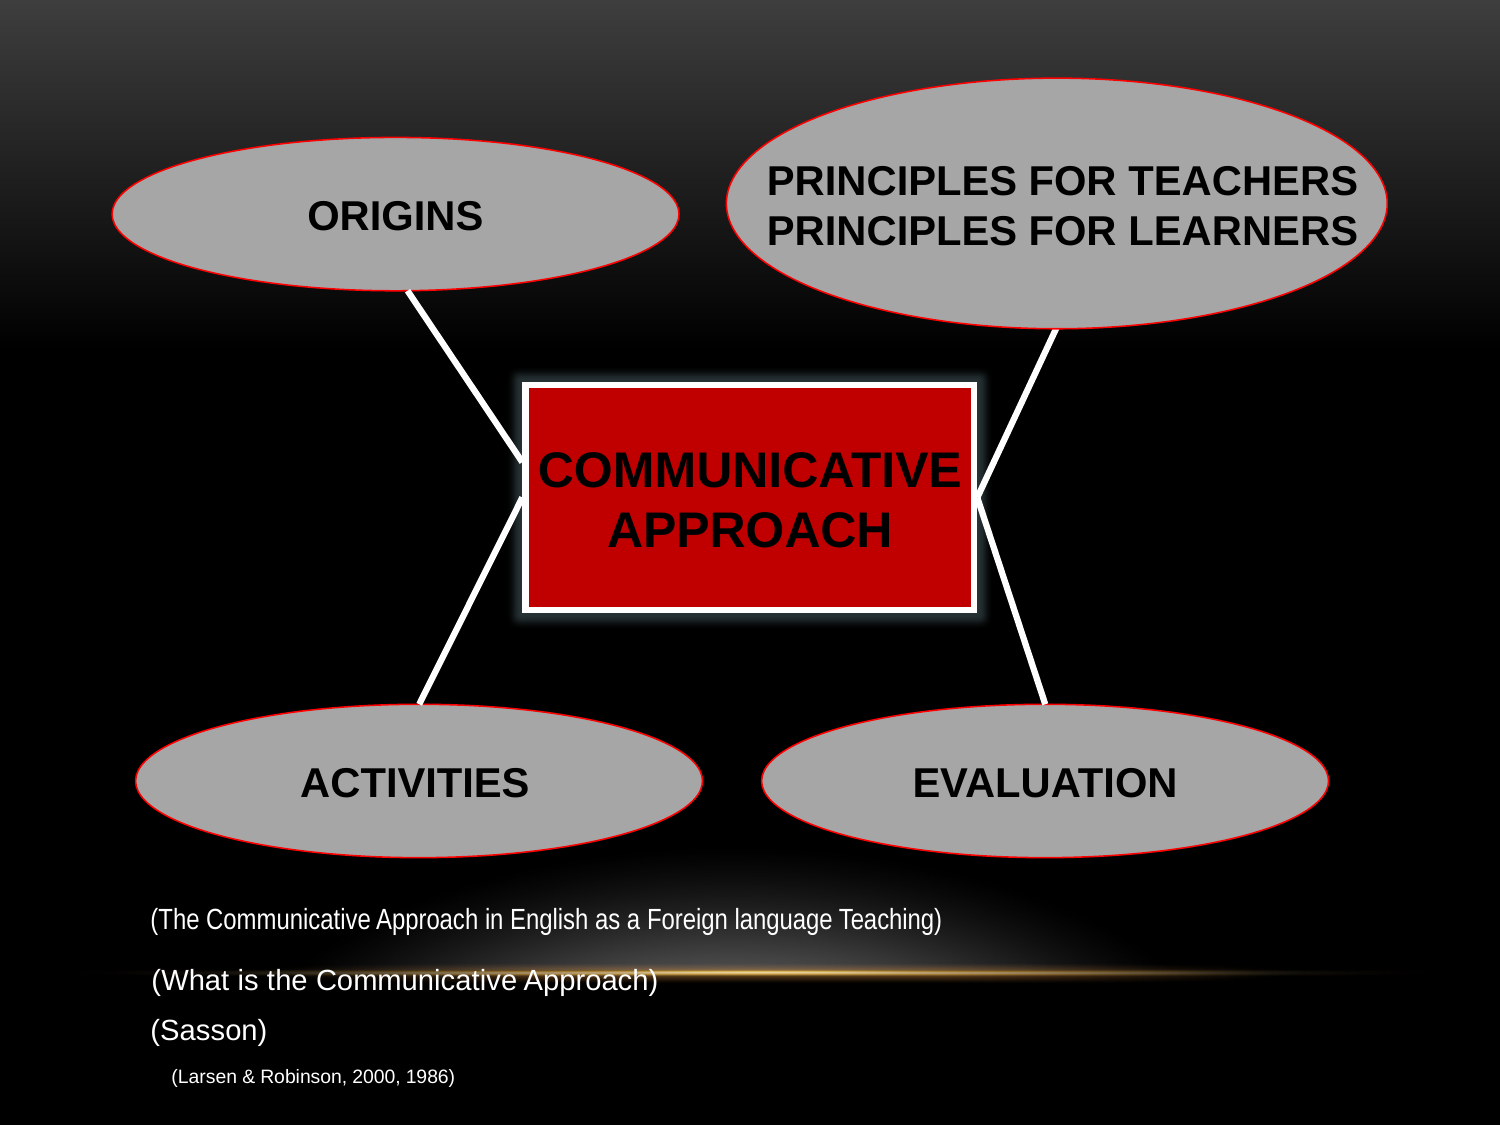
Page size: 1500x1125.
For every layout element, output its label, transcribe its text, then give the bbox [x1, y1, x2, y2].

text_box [407, 290, 523, 463]
text_box (The Communicative Approach in English as a Foreign language Teaching) [135, 893, 1329, 943]
text_box ACTIVITIES [135, 704, 703, 858]
text_box PRINCIPLES FOR TEACHERS PRINCIPLES FOR LEARNERS [726, 78, 1388, 329]
text_box (Larsen & Robinson, 2000, 1986) [156, 1052, 471, 1108]
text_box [418, 497, 523, 705]
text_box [977, 325, 1058, 498]
text_box (What is the Communicative Approach) [136, 953, 675, 1004]
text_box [977, 497, 1046, 705]
text_box ORIGINS [112, 137, 680, 291]
text_box COMMUNICATIVE APPROACH [525, 385, 971, 610]
text_box (Sasson) [135, 1004, 372, 1054]
picture [0, 0, 1500, 1125]
text_box EVALUATION [761, 704, 1329, 858]
